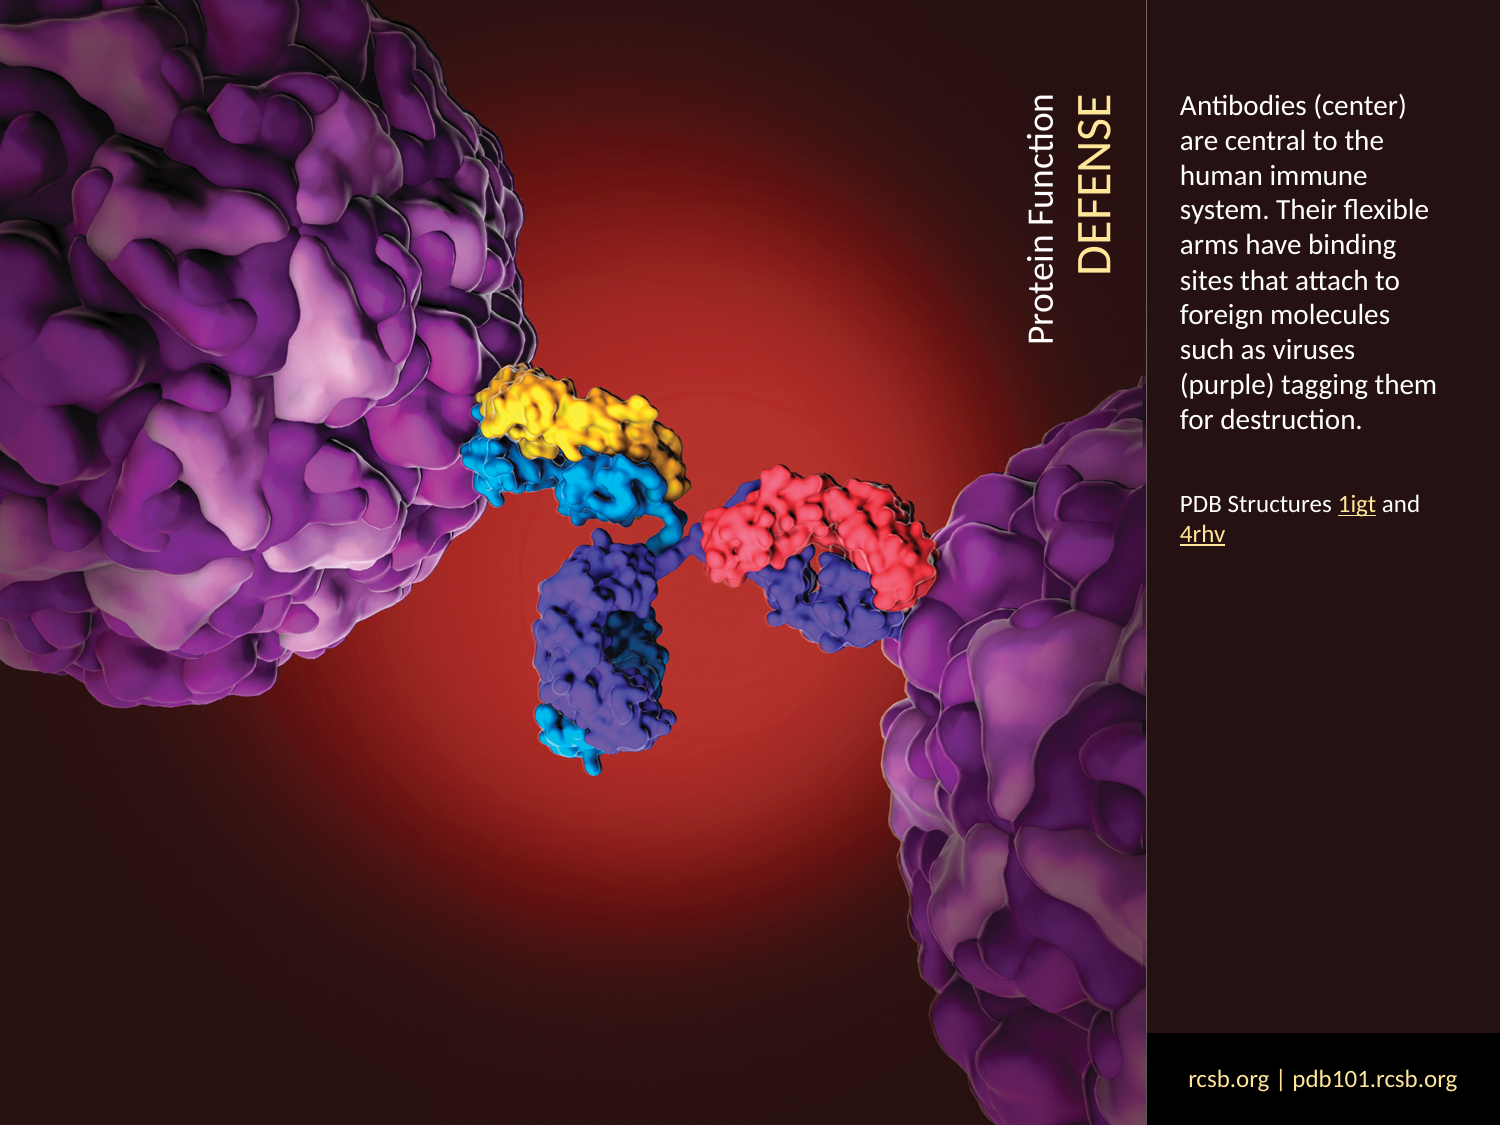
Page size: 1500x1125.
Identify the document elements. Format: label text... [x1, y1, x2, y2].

picture [0, 0, 1146, 1125]
text_box Antibodies (center) are central to the human immune system. Their flexible arms have binding sites that attach to foreign molecules such as viruses (purple) tagging them for destruction. [1165, 78, 1466, 443]
text_box [1146, 0, 1500, 1034]
text_box PDB Structures 1igt and 4rhv [1165, 480, 1456, 556]
